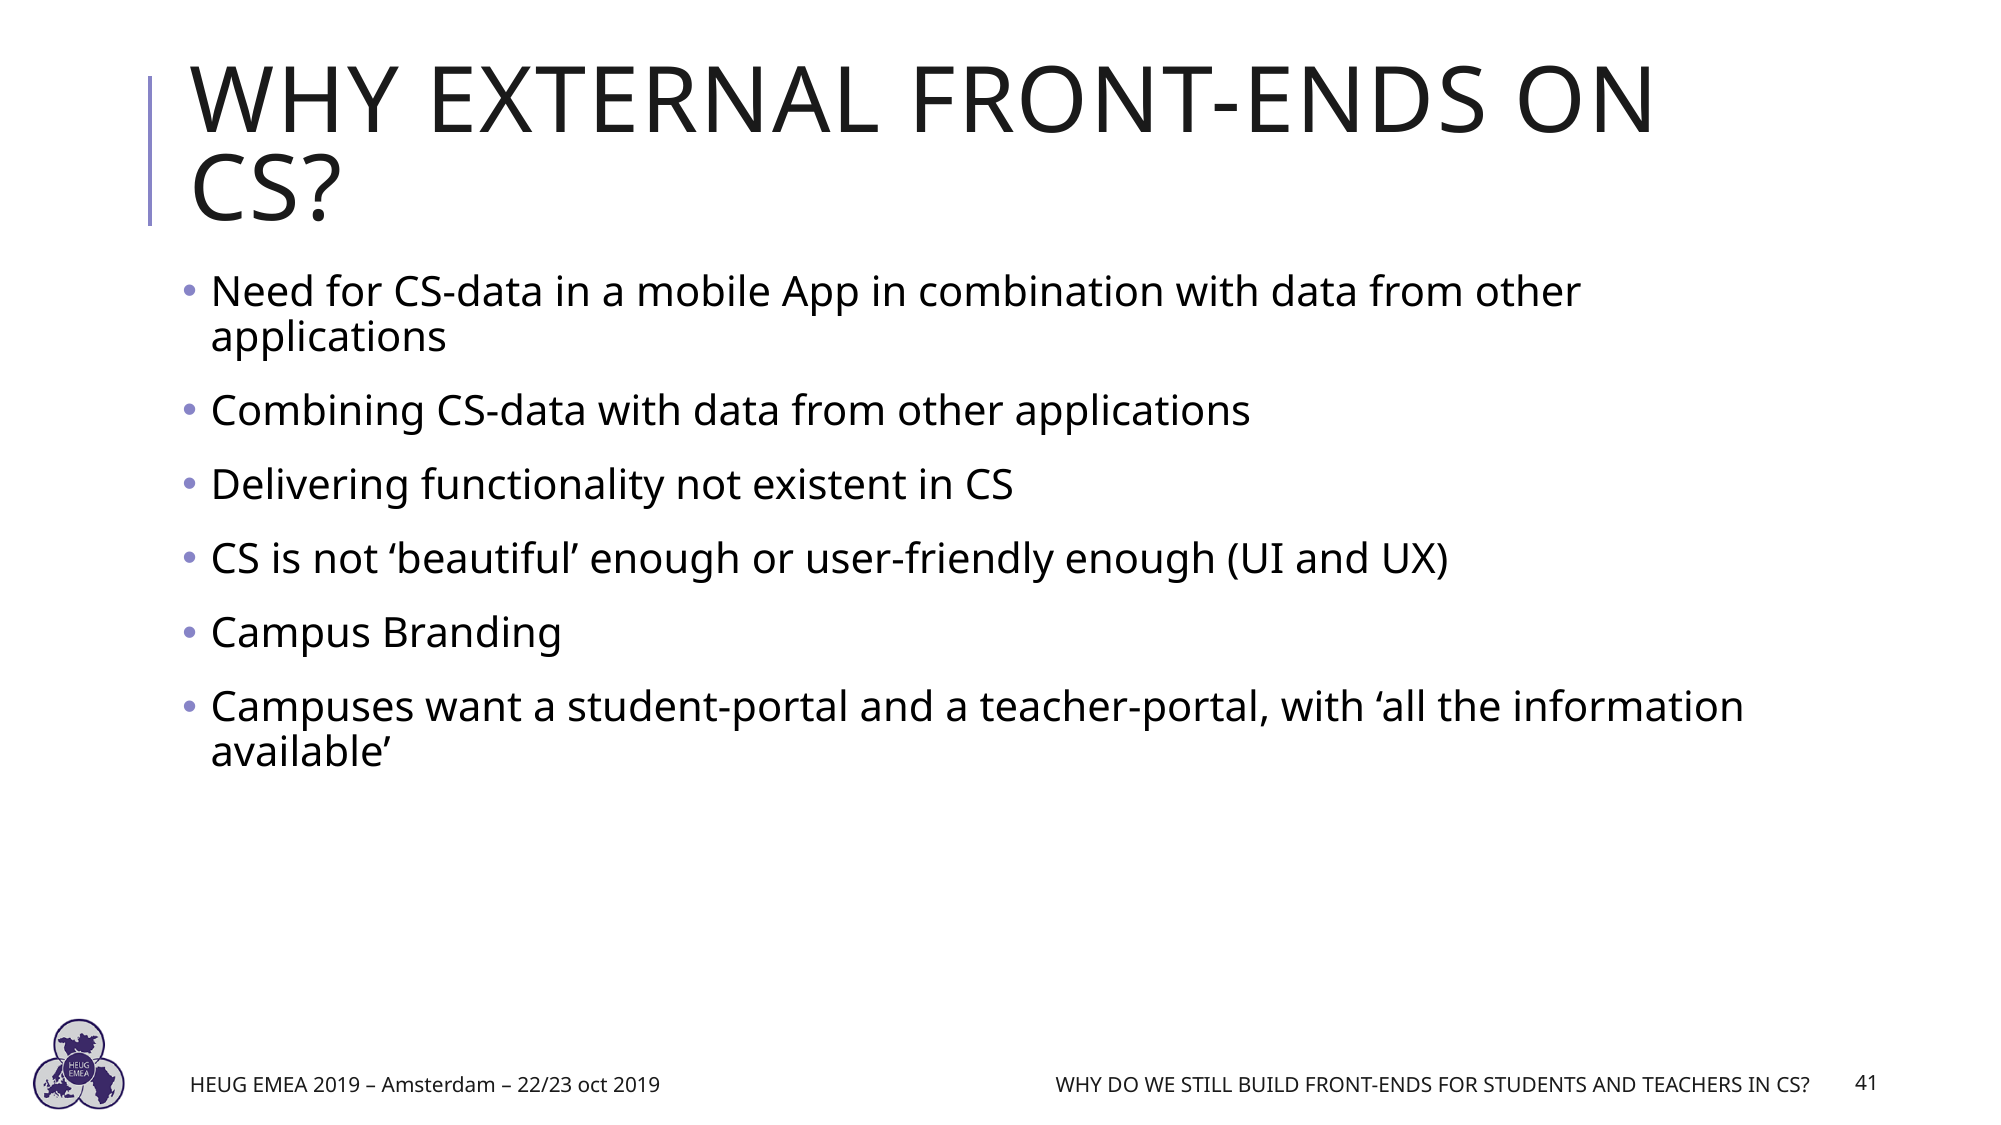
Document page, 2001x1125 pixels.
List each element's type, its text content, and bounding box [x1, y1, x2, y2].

picture [32, 1017, 125, 1111]
slide_number 41 [1840, 1061, 1938, 1107]
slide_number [174, 1061, 763, 1107]
footer Why do we still build front-ends for students and teachers in CS? [924, 1061, 1825, 1107]
title Why external front-ends on CS? [174, 75, 1825, 225]
list Need for CS-data in a mobile App in combination with data from other applications Combining CS-data with data from other applications Delivering functionality not existent in CS CS is not ‘beautiful’ enough or user-friendly enough (UI and UX) Campus Branding Campuses want a student-portal and a teacher-portal, with ‘all the information available’ [174, 262, 1825, 1013]
